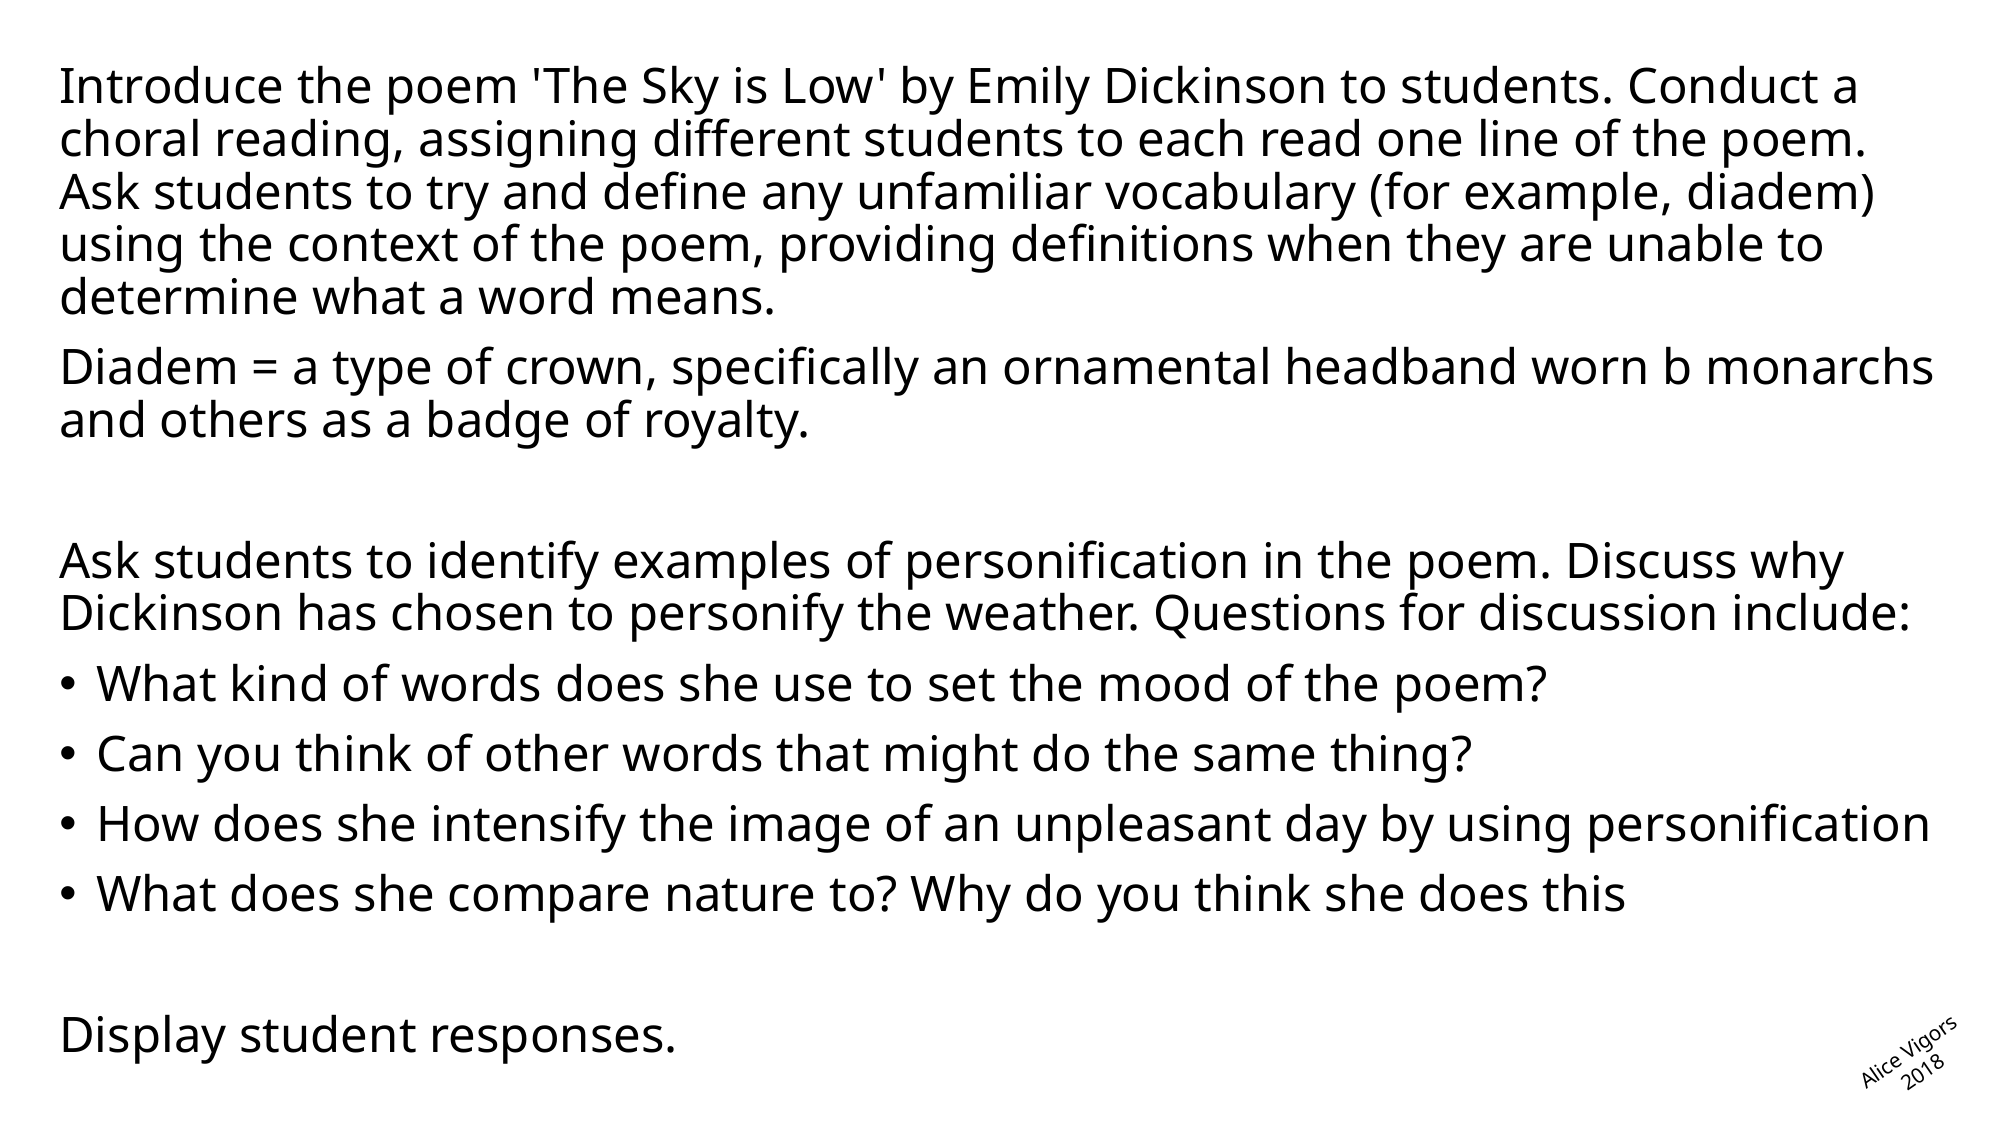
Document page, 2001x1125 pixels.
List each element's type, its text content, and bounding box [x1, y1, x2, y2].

list Introduce the poem 'The Sky is Low' by Emily Dickinson to students. Conduct a choral reading, assigning different students to each read one line of the poem. Ask students to try and define any unfamiliar vocabulary (for example, diadem) using the context of the poem, providing definitions when they are unable to determine what a word means. Diadem = a type of crown, specifically an ornamental headband worn b monarchs and others as a badge of royalty. Ask students to identify examples of personification in the poem. Discuss why Dickinson has chosen to personify the weather. Questions for discussion include: What kind of words does she use to set the mood of the poem? Can you think of other words that might do the same thing? How does she intensify the image of an unpleasant day by using personification What does she compare nature to? Why do you think she does this Display student responses. [44, 54, 1956, 1083]
text_box Alice Vigors 2018 [1830, 988, 2000, 1125]
